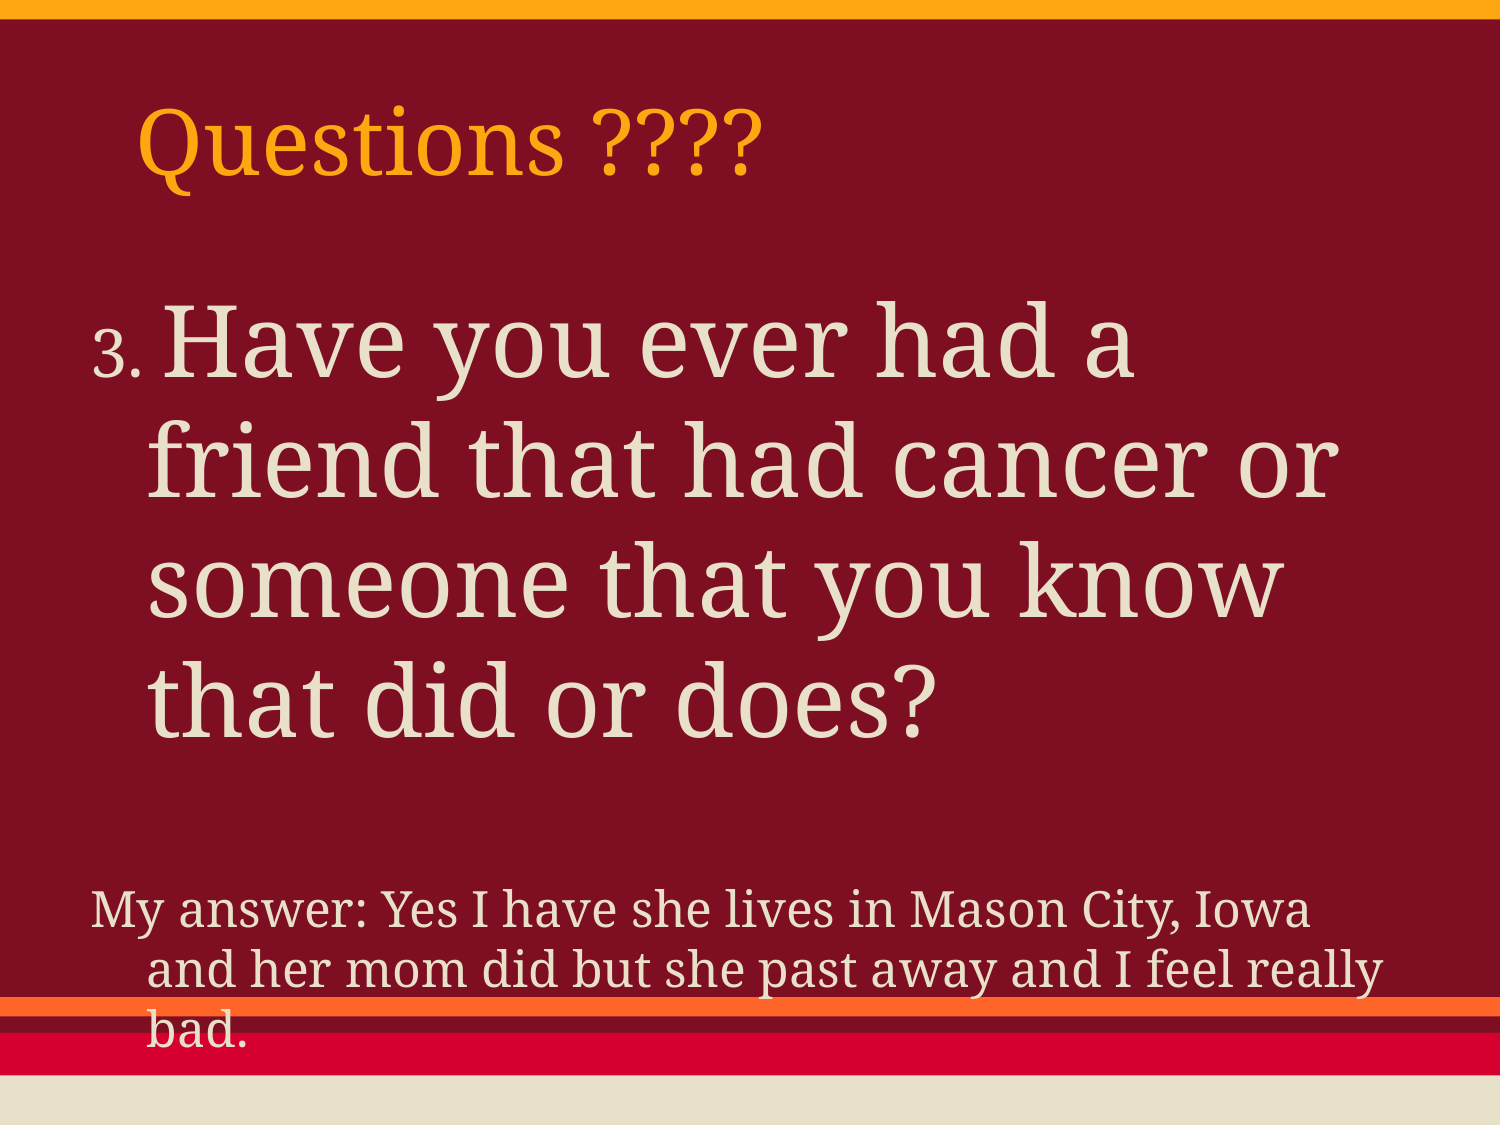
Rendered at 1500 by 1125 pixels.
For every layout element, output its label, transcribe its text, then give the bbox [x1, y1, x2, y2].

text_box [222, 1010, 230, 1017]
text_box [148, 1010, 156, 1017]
title Questions ???? [75, 45, 1425, 233]
list 3. Have you ever had a friend that had cancer or someone that you know that did or does? My answer: Yes I have she lives in Mason City, Iowa and her mom did but she past away and I feel really bad. [75, 262, 1425, 978]
